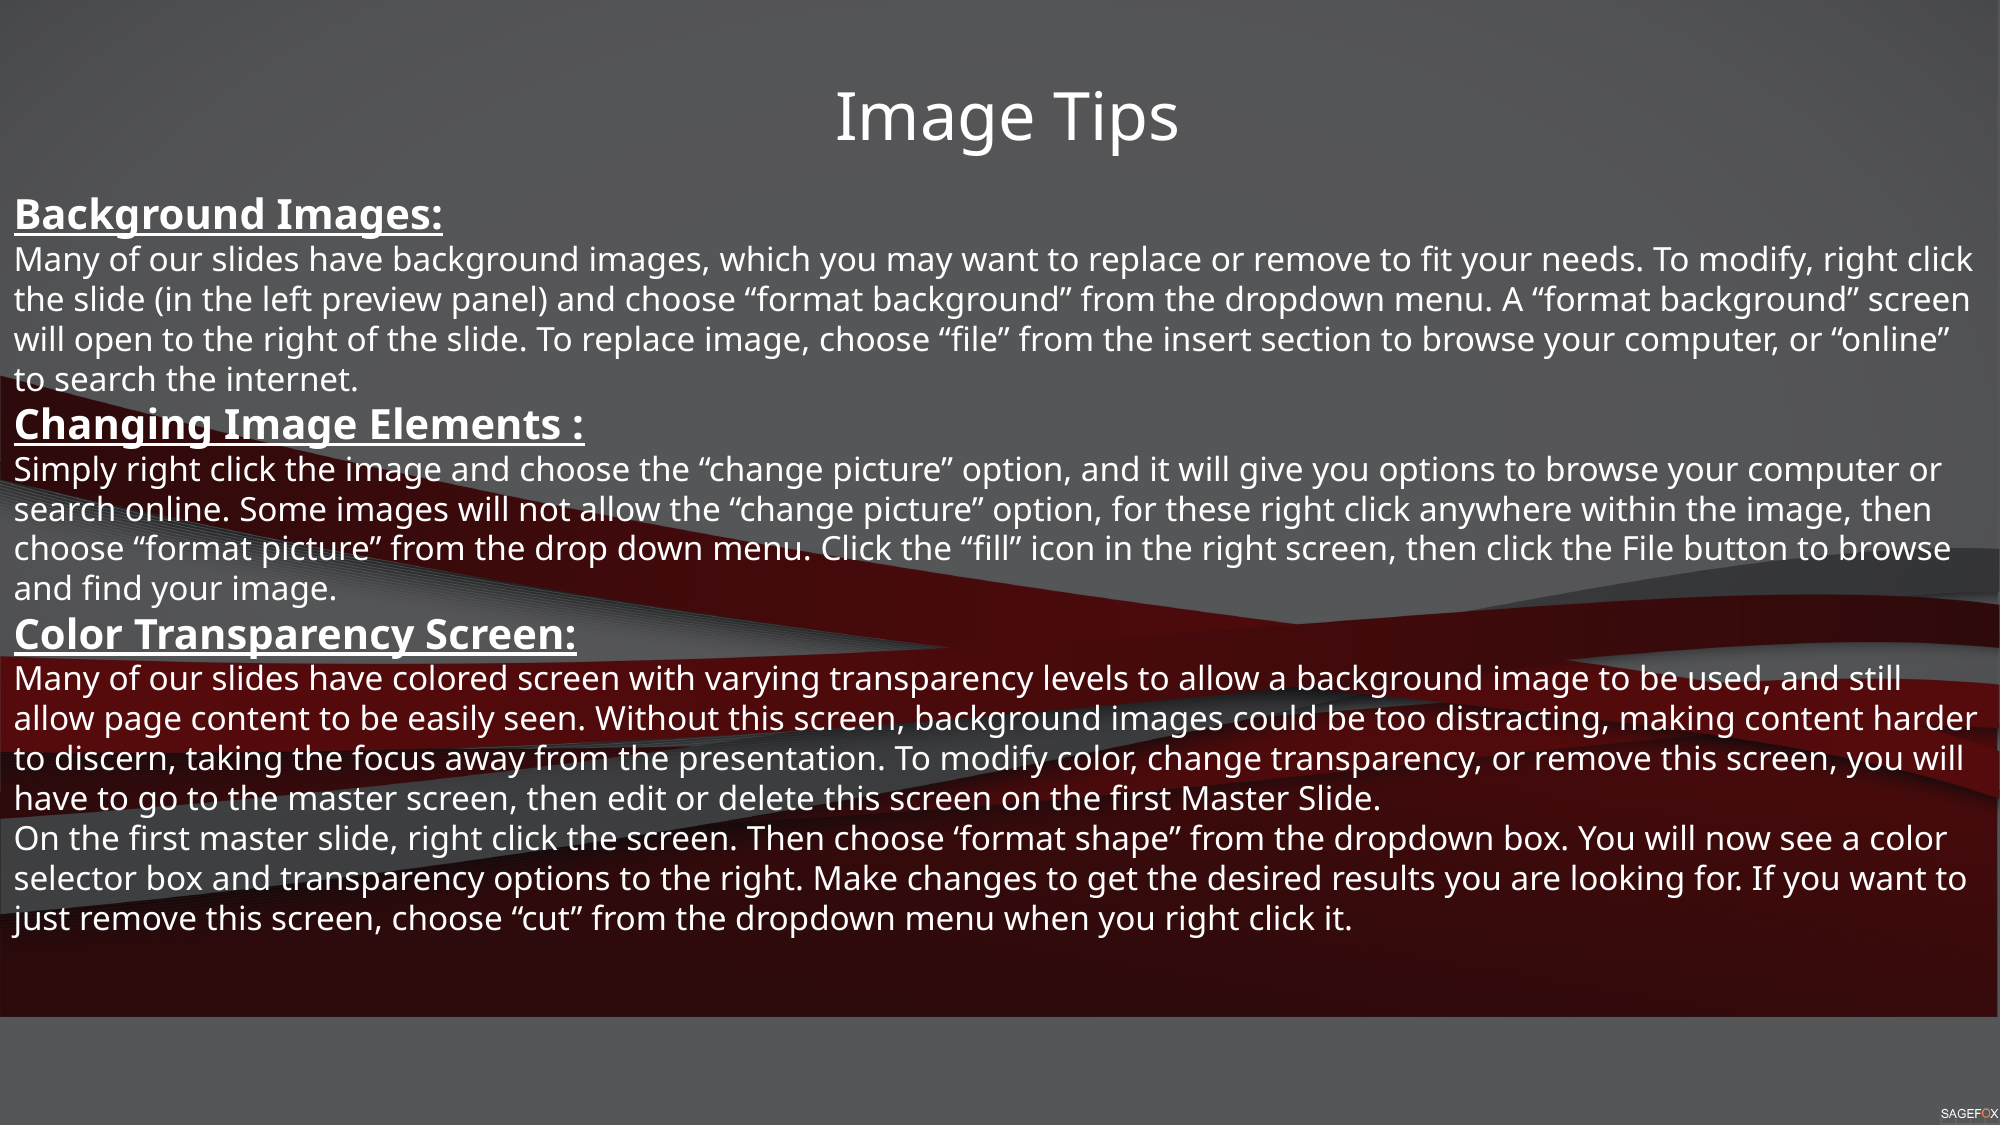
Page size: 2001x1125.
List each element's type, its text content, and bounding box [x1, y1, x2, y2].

text_box Background Images: Many of our slides have background images, which you may want to replace or remove to fit your needs. To modify, right click the slide (in the left preview panel) and choose “format background” from the dropdown menu. A “format background” screen will open to the right of the slide. To replace image, choose “file” from the insert section to browse your computer, or “online” to search the internet. Changing Image Elements : Simply right click the image and choose the “change picture” option, and it will give you options to browse your computer or search online. Some images will not allow the “change picture” option, for these right click anywhere within the image, then choose “format picture” from the drop down menu. Click the “fill” icon in the right screen, then click the File button to browse and find your image. Color Transparency Screen: Many of our slides have colored screen with varying transparency levels to allow a background image to be used, and still allow page content to be easily seen. Without this screen, background images could be too distracting, making content harder to discern, taking the focus away from the presentation. To modify color, change transparency, or remove this screen, you will have to go to the master screen, then edit or delete this screen on the first Master Slide. On the first master slide, right click the screen. Then choose ‘format shape” from the dropdown box. You will now see a color selector box and transparency options to the right. Make changes to get the desired results you are looking for. If you want to just remove this screen, choose “cut” from the dropdown menu when you right click it. [0, 0, 2000, 1125]
title Image Tips [597, 59, 1420, 177]
